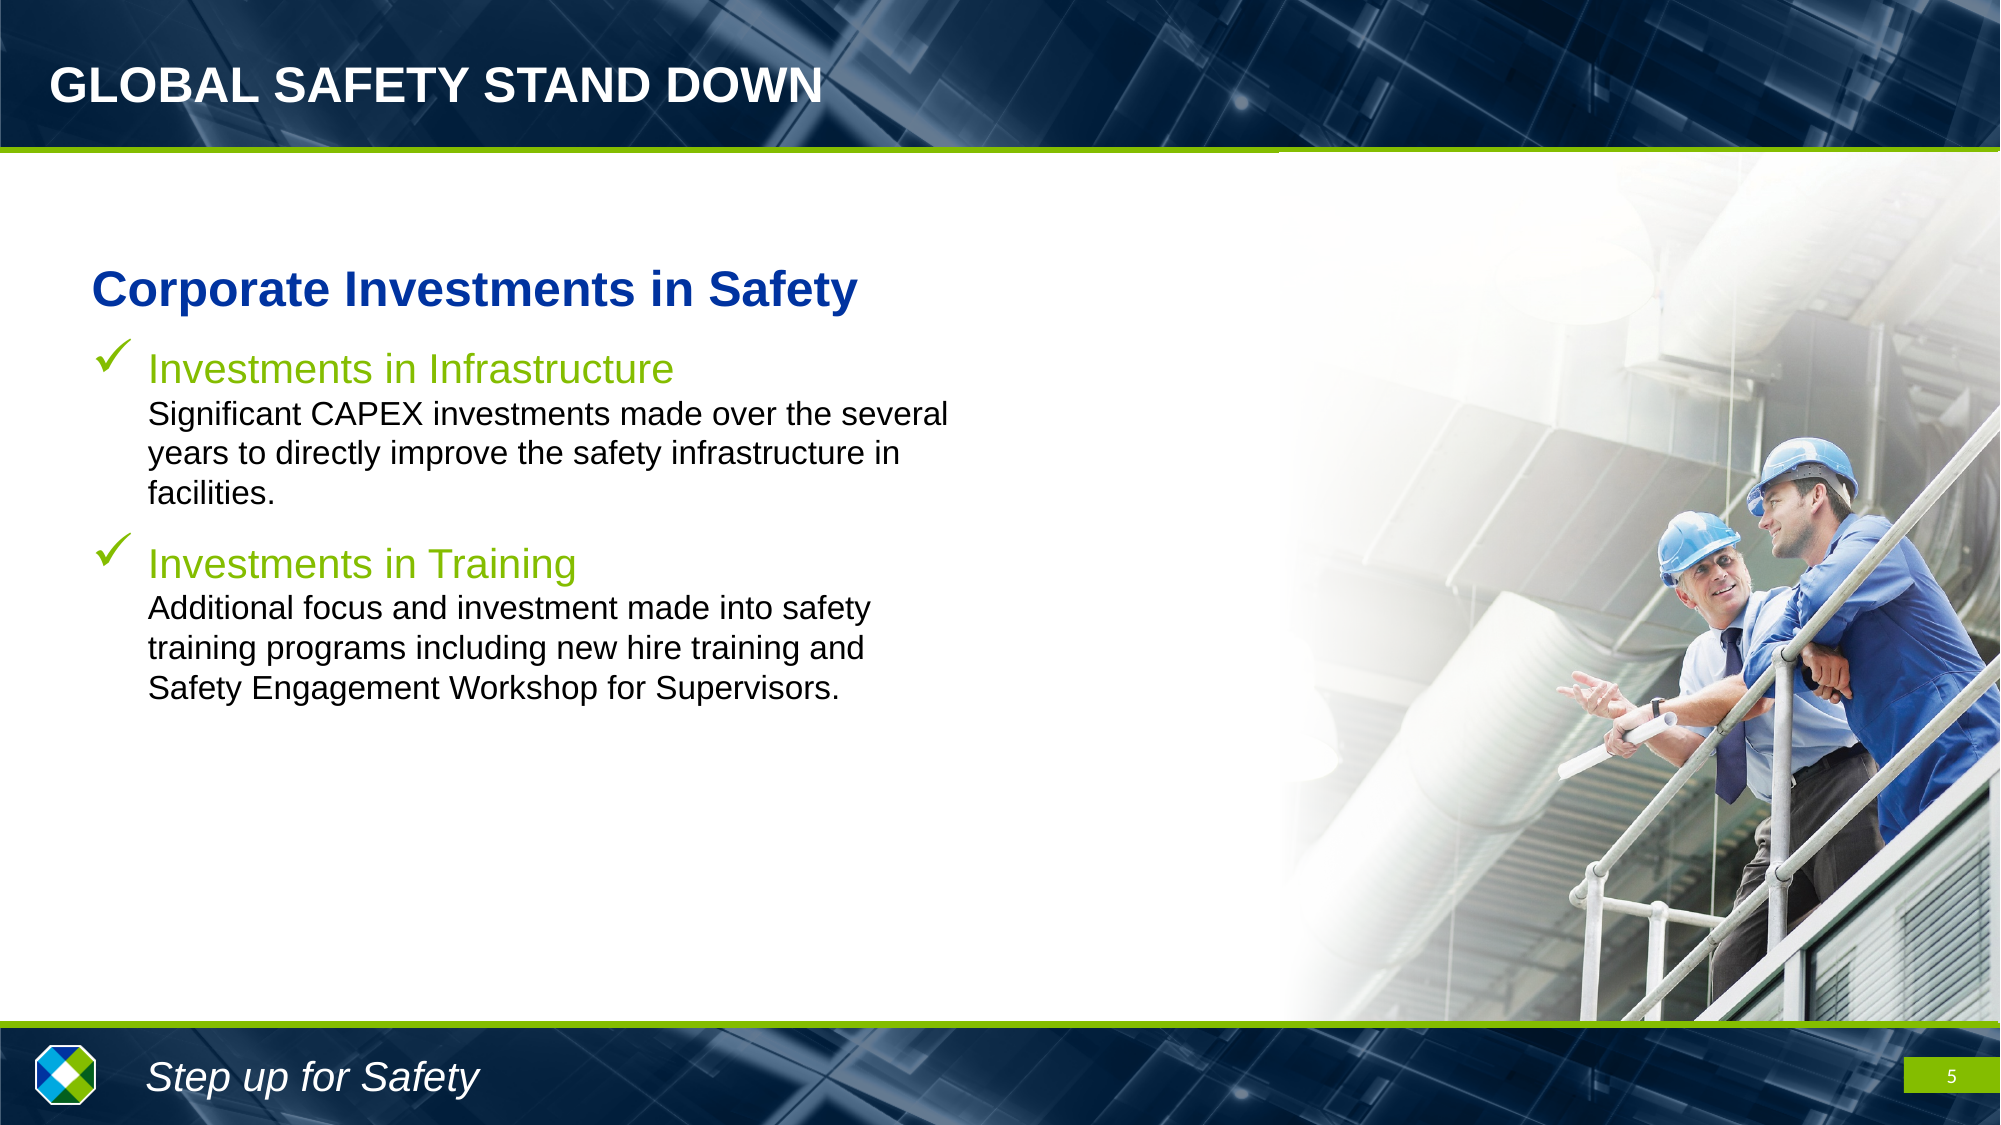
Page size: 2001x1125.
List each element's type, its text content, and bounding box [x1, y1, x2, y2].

picture [0, 1028, 2000, 1125]
picture [1278, 151, 2000, 1023]
text_box Corporate Investments in Safety Investments in Infrastructure Significant CAPEX investments made over the several years to directly improve the safety infrastructure in facilities. Investments in Training Additional focus and investment made into safety training programs including new hire training and Safety Engagement Workshop for Supervisors. [76, 249, 977, 714]
picture [0, 0, 2000, 147]
